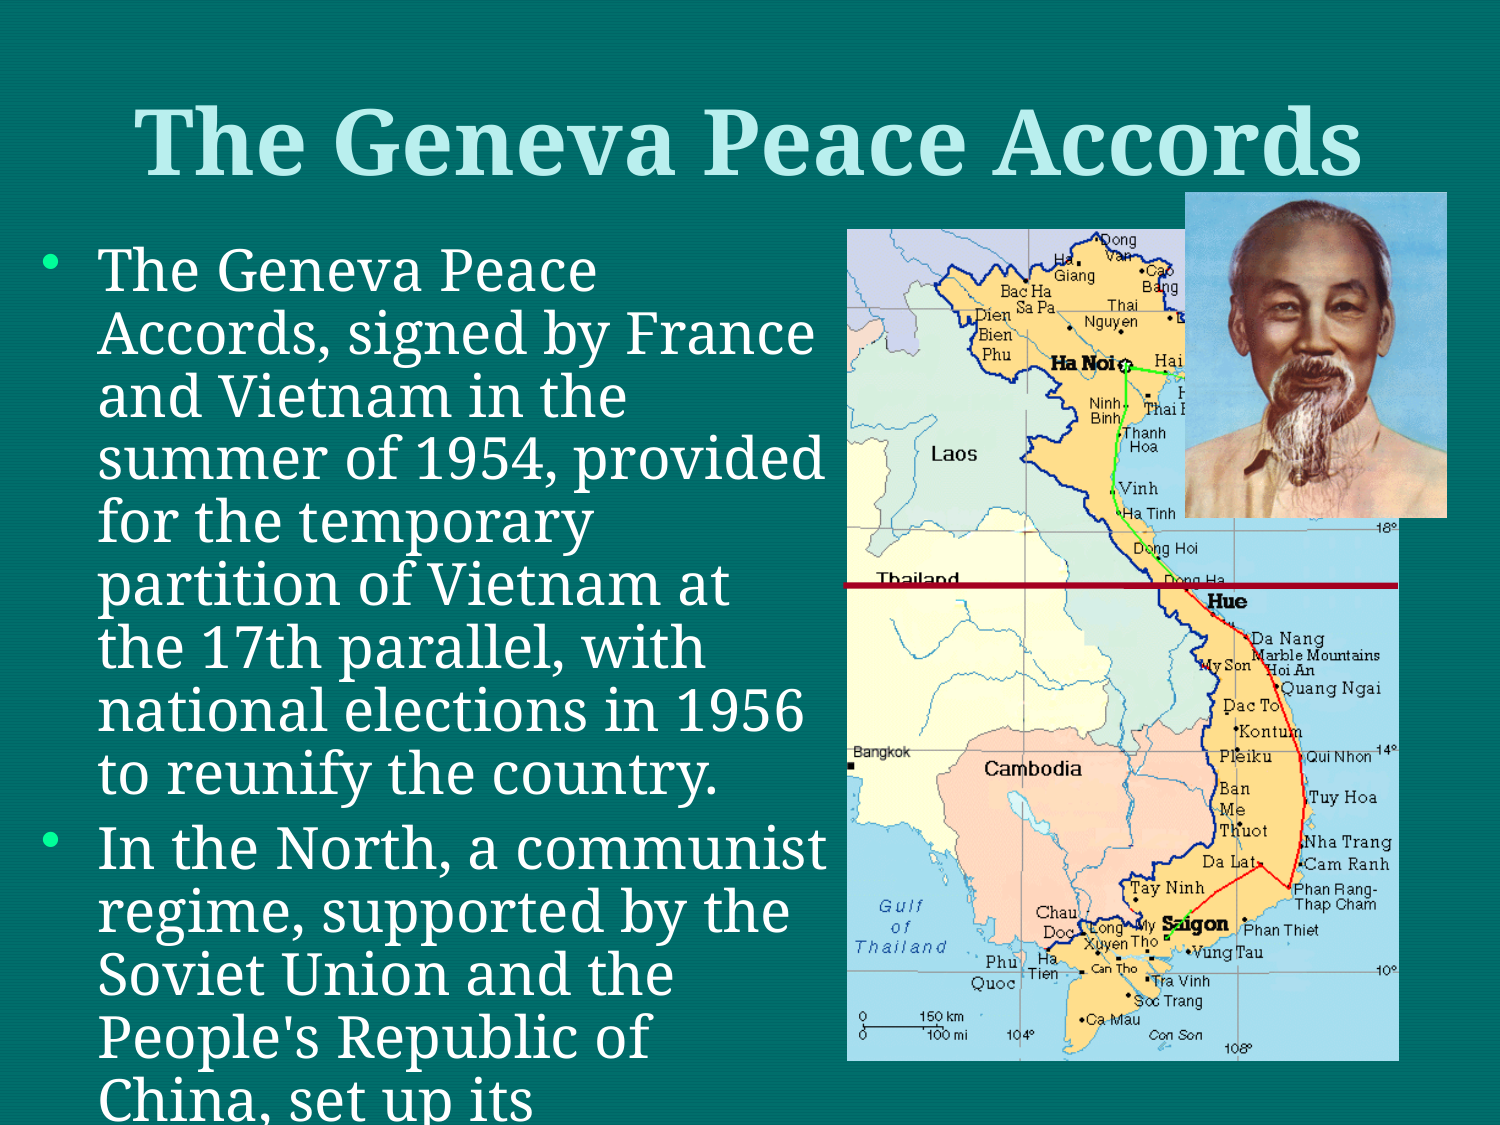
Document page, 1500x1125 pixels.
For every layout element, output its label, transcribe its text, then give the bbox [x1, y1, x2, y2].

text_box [846, 229, 1399, 1061]
picture [1185, 192, 1447, 519]
list The Geneva Peace Accords, signed by France and Vietnam in the summer of 1954, provided for the temporary partition of Vietnam at the 17th parallel, with national elections in 1956 to reunify the country. In the North, a communist regime, supported by the Soviet Union and the People's Republic of China, set up its headquarters in Hanoi under the leadership of Ho Chi Minh. [25, 233, 841, 971]
title The Geneva Peace Accords [75, 45, 1425, 233]
